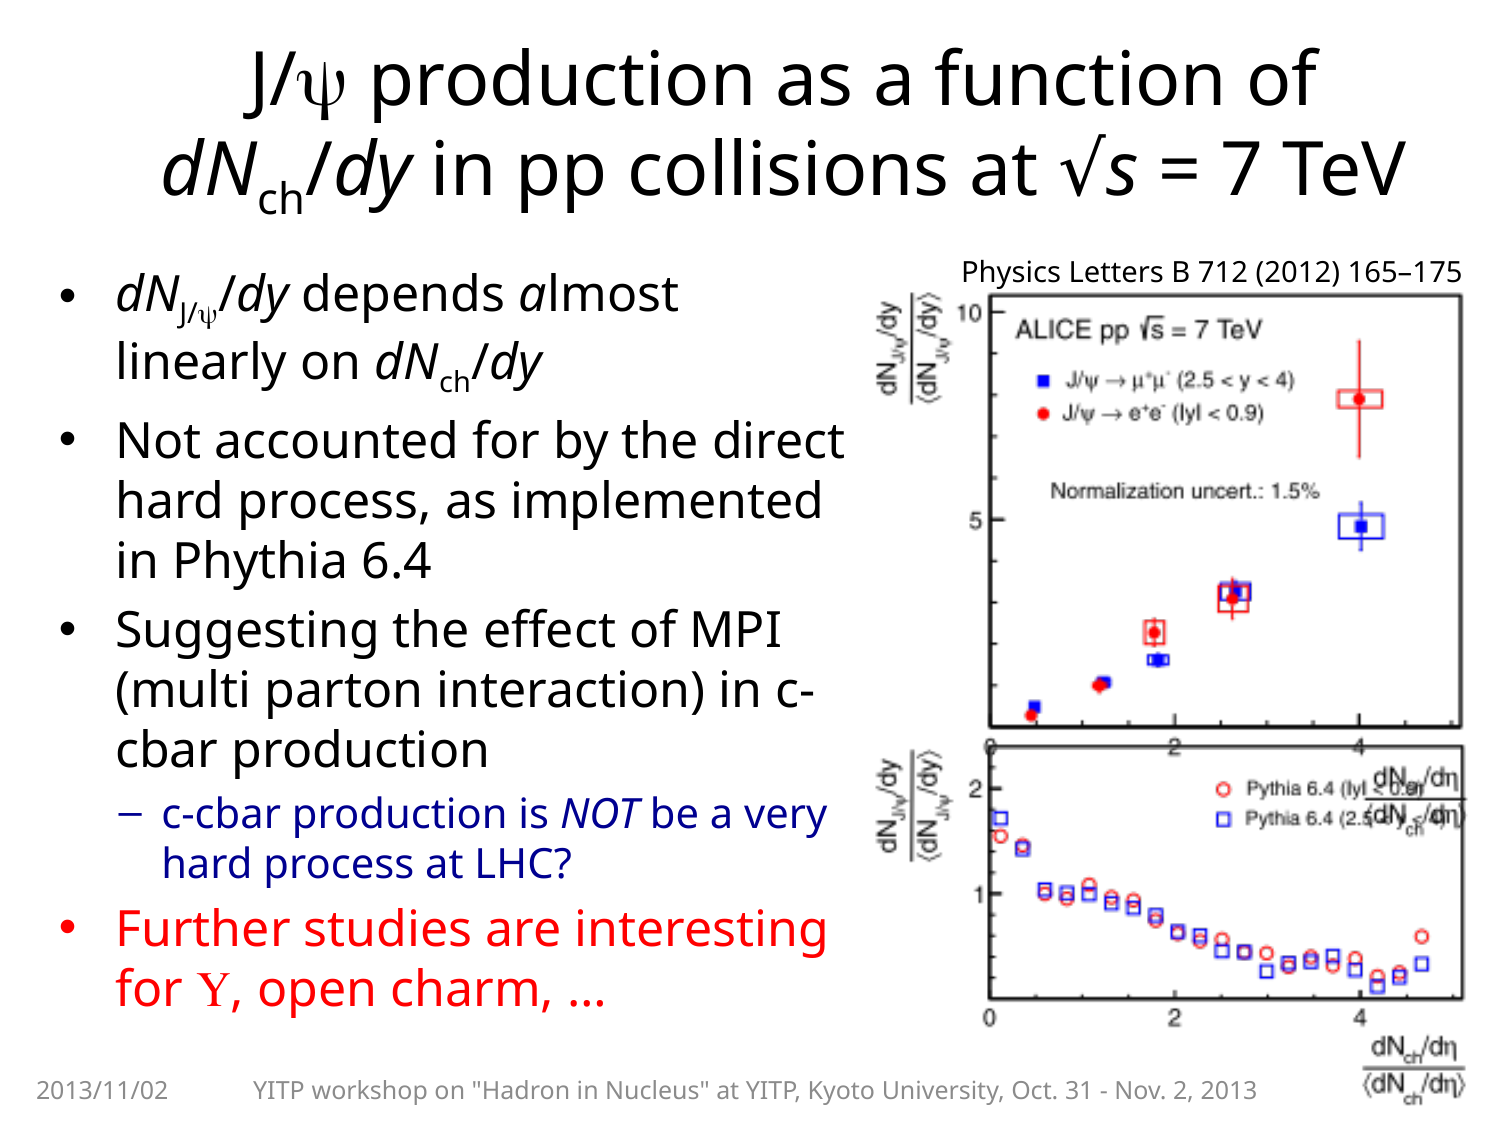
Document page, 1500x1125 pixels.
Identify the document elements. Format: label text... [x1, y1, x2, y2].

title J/y production as a function of dNch/dy in pp collisions at √s = 7 TeV [108, 7, 1459, 246]
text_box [868, 275, 1480, 1106]
list dNJ/y/dy depends almost linearly on dNch/dy Not accounted for by the direct hard process, as implemented in Phythia 6.4 Suggesting the effect of MPI (multi parton interaction) in c-cbar production c-cbar production is NOT be a very hard process at LHC? Further studies are interesting for Υ, open charm, … [43, 253, 869, 1060]
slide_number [21, 1059, 190, 1120]
footer YITP workshop on "Hadron in Nucleus" at YITP, Kyoto University, Oct. 31 - Nov. 2, 2013 [212, 1059, 1301, 1120]
text_box Physics Letters B 712 (2012) 165–175 [946, 245, 1486, 296]
